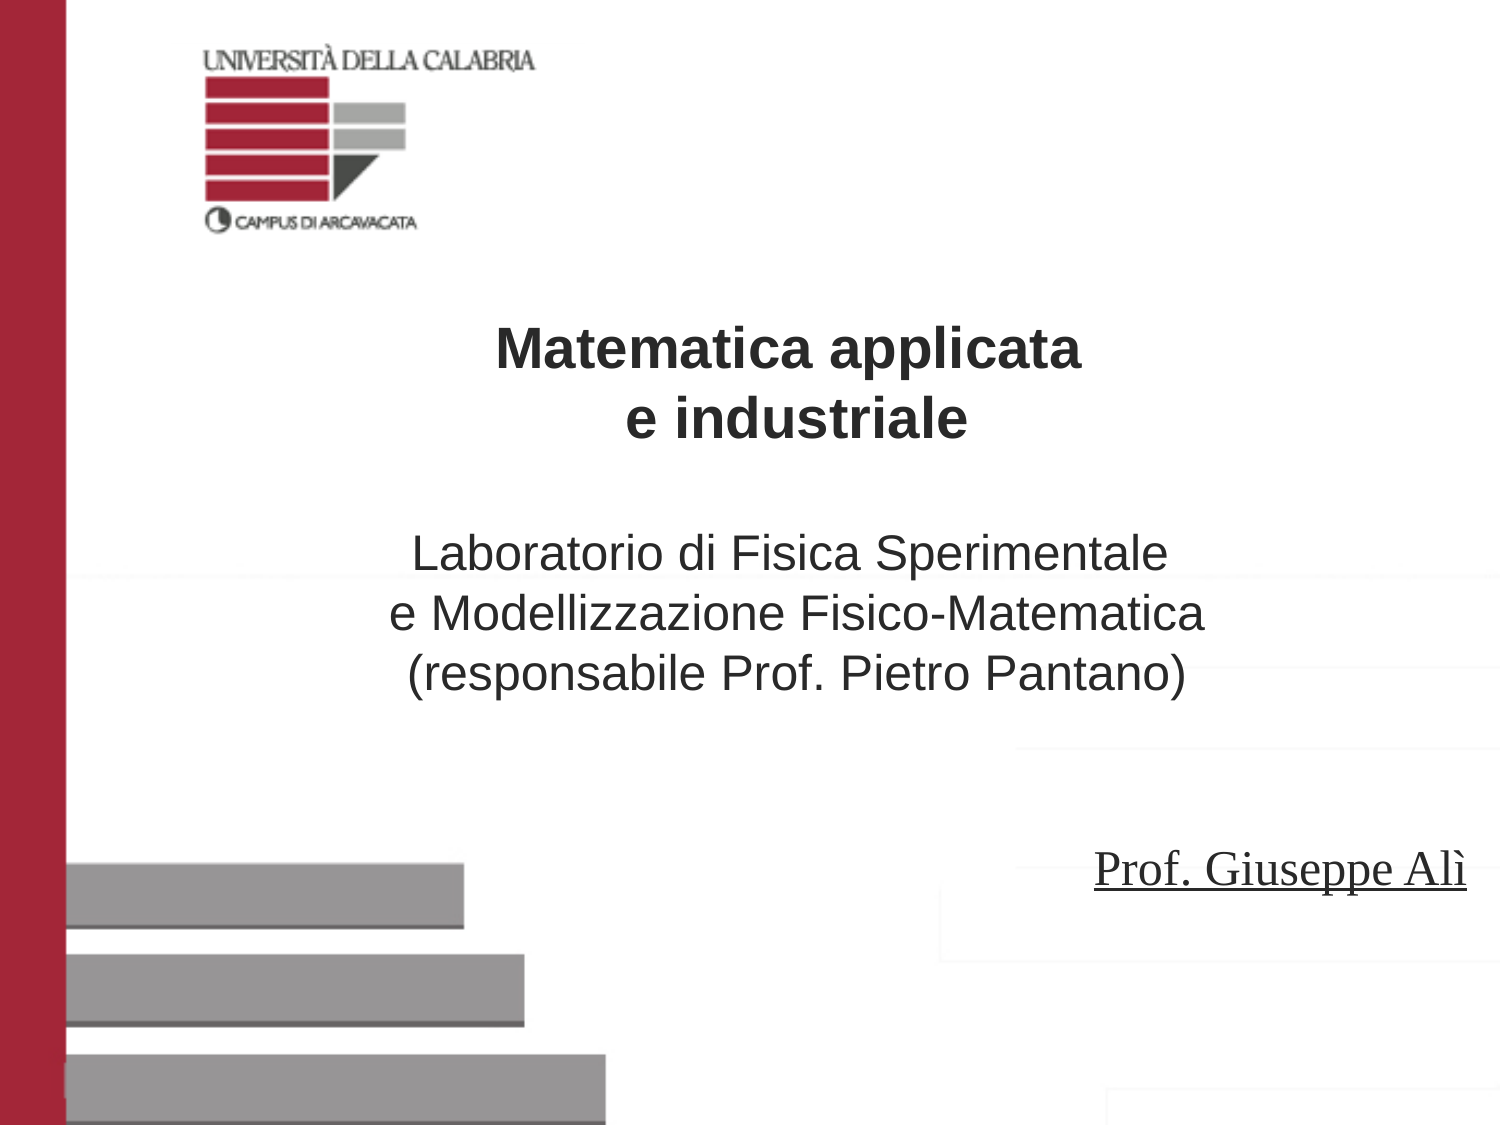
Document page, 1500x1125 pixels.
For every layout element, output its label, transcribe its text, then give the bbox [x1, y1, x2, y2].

text_box Matematica applicata e industriale Laboratorio di Fisica Sperimentale e Modellizzazione Fisico-Matematica (responsabile Prof. Pietro Pantano) [194, 302, 1400, 768]
text_box Prof. Giuseppe Alì [832, 827, 1483, 963]
picture [0, 0, 1500, 1125]
